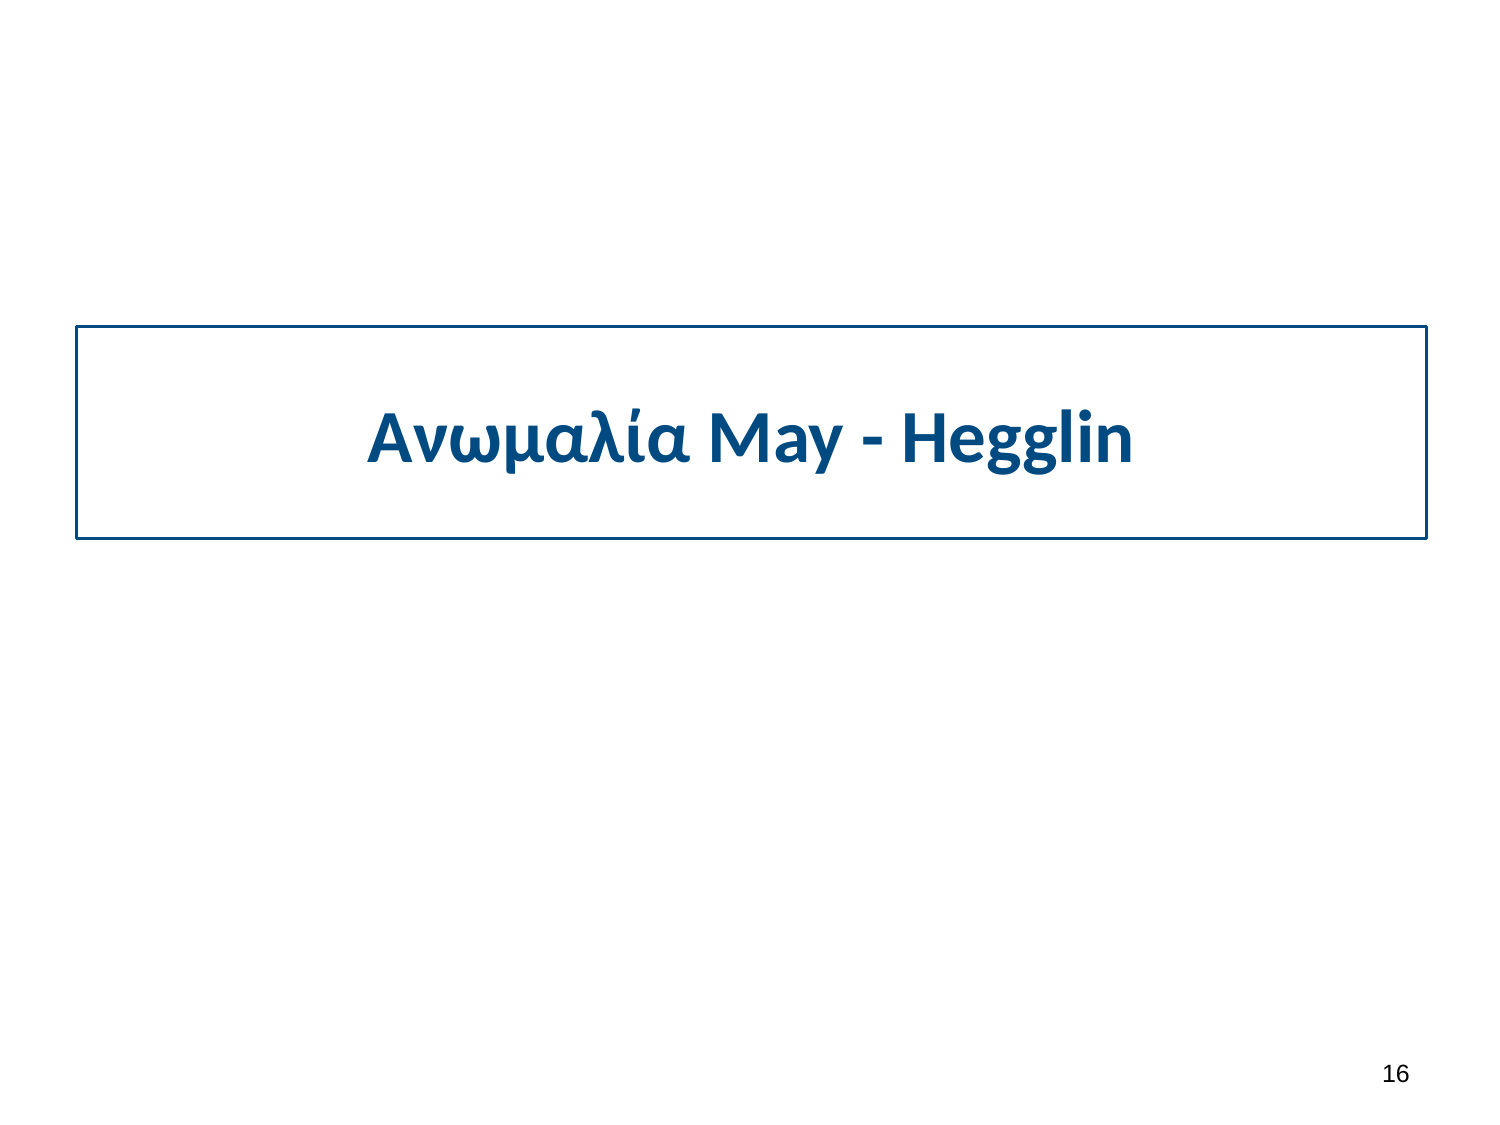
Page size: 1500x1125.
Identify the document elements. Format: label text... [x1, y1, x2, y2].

title Ανωμαλία May - Hegglin [76, 326, 1427, 539]
slide_number 15 [1074, 1042, 1425, 1103]
